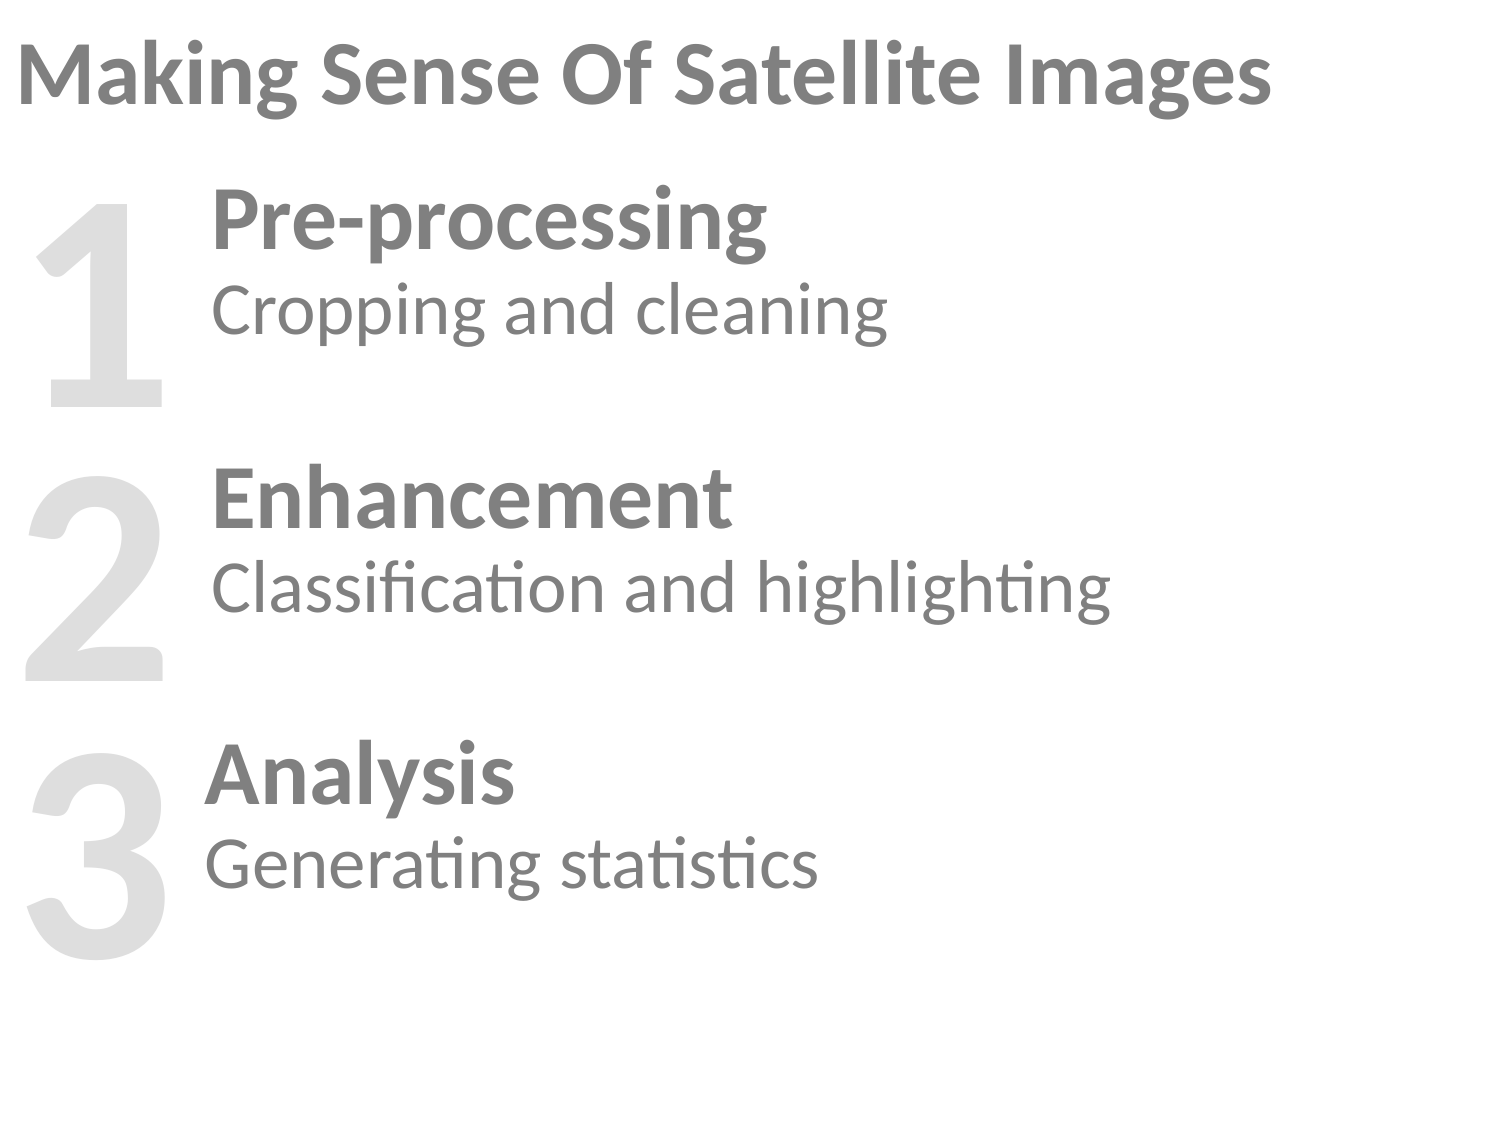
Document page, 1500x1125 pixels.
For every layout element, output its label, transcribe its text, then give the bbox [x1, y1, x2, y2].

title Making Sense Of Satellite Images [0, 0, 1294, 151]
text_box Pre-processing Cropping and cleaning [196, 163, 1500, 314]
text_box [0, 362, 1500, 638]
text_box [0, 638, 1500, 1033]
text_box 1 [1, 87, 190, 362]
